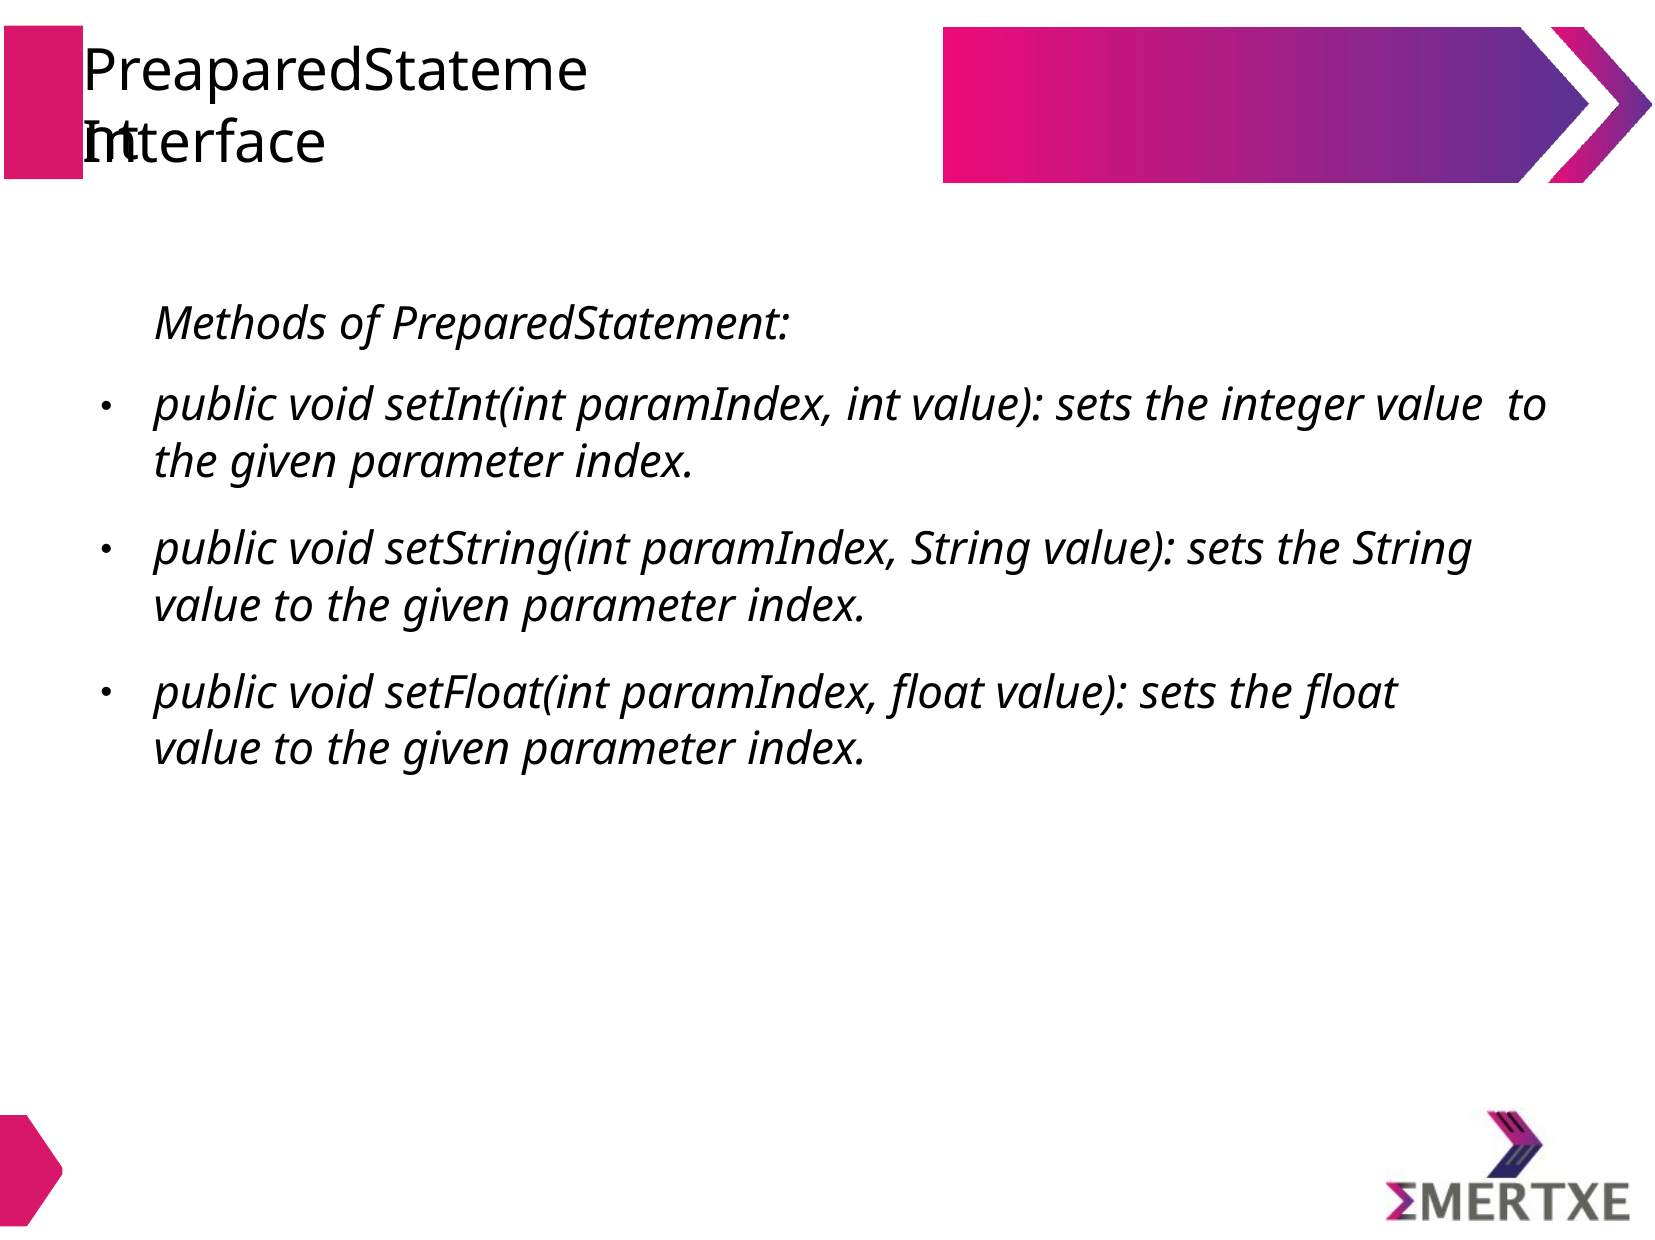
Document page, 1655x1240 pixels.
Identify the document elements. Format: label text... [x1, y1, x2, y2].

picture [1385, 1107, 1631, 1221]
text_box public void setFloat(int paramIndex, float value): sets the float value to the given parameter index. [151, 660, 1476, 774]
text_box public void setString(int paramIndex, String value): sets the String value to the given parameter index. [151, 517, 1535, 631]
title PreaparedStatement [80, 29, 621, 102]
text_box Interface Methods of PreparedStatement: [80, 102, 818, 349]
text_box ● [98, 388, 119, 416]
text_box public void setInt(int paramIndex, int value): sets the integer value to the given parameter index. [151, 373, 1558, 487]
text_box ● [98, 532, 119, 559]
picture [943, 27, 1653, 183]
text_box ● [98, 675, 119, 702]
